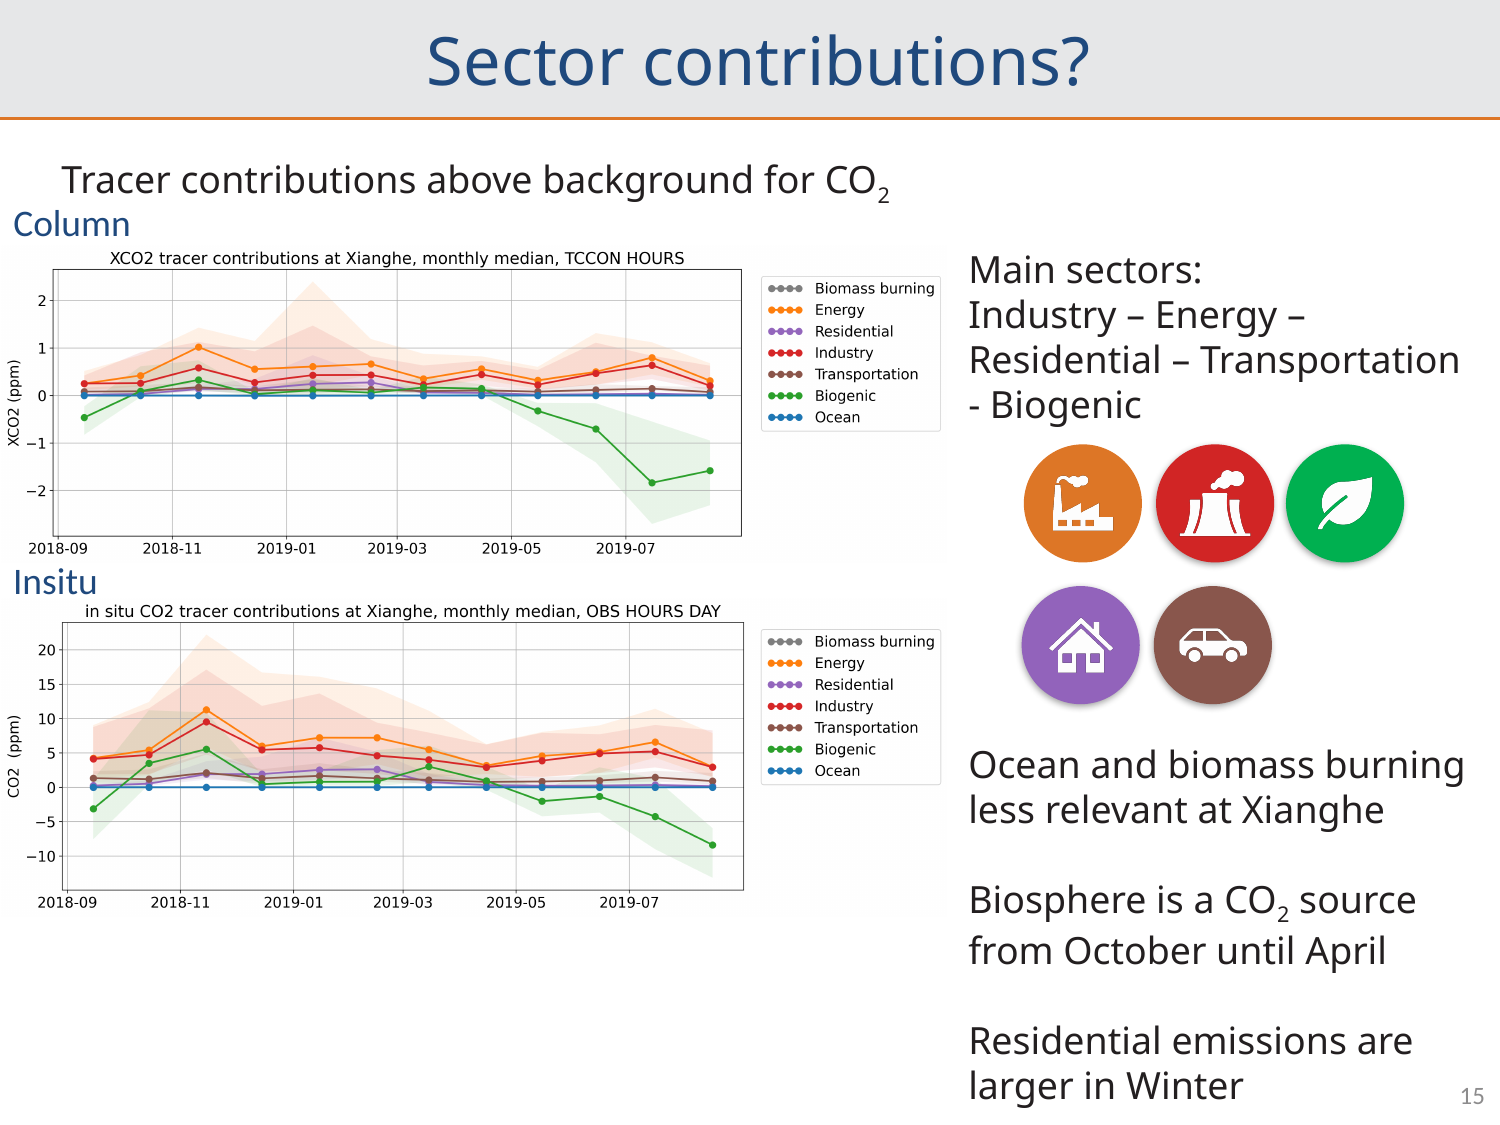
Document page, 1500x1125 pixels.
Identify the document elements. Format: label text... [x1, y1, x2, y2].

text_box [1021, 585, 1140, 705]
text_box Column [0, 191, 147, 244]
picture [1, 244, 947, 563]
picture [1, 598, 947, 917]
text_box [1285, 444, 1405, 563]
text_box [1153, 585, 1273, 705]
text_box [0, 0, 1500, 119]
text_box Insitu [0, 570, 113, 597]
text_box Main sectors: Industry – Energy – Residential – Transportation - Biogenic Ocean and biomass burning less relevant at Xianghe Biosphere is a CO2 source from October until April Residential emissions are larger in Winter [953, 238, 1494, 1125]
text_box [1023, 444, 1143, 563]
slide_number 15 [1162, 1065, 1500, 1125]
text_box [1155, 444, 1275, 563]
text_box Tracer contributions above background for CO2 [46, 148, 906, 215]
